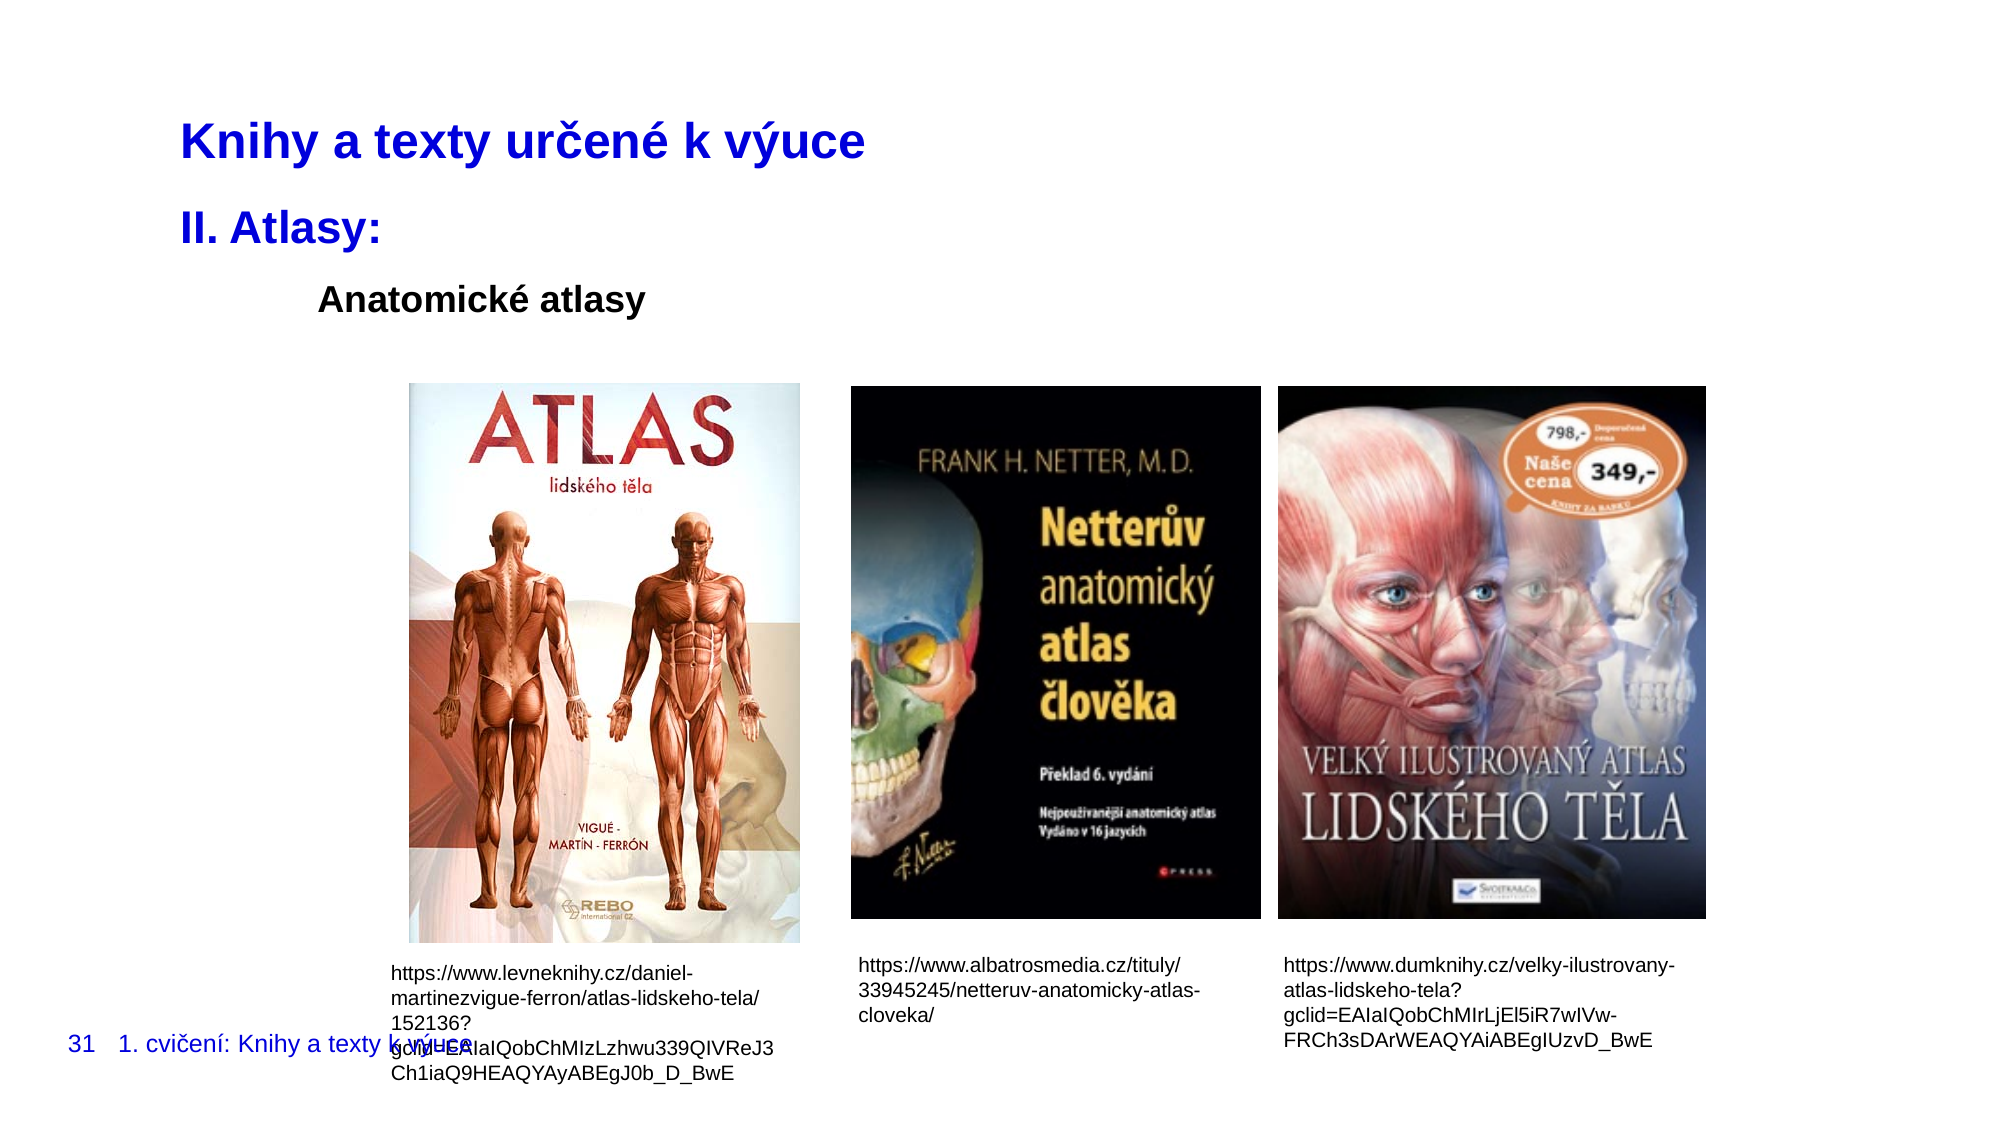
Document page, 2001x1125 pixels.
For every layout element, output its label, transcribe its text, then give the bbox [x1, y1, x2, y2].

footer 1. cvičení: Knihy a texty k výuce [118, 1021, 1418, 1063]
text_box Anatomické atlasy [302, 267, 768, 328]
text_box https://www.albatrosmedia.cz/tituly/33945245/netteruv-anatomicky-atlas-cloveka/ [843, 944, 1268, 1021]
picture [851, 386, 1261, 919]
text_box https://www.levneknihy.cz/daniel-martinezvigue-ferron/atlas-lidskeho-tela/152136?gclid=EAIaIQobChMIzLzhwu339QIVReJ3Ch1iaQ9HEAQYAyABEgJ0b_D_BwE [376, 952, 802, 1021]
picture [409, 383, 800, 944]
title Knihy a texty určené k výuce II. Atlasy: [180, 85, 1781, 274]
picture [1278, 386, 1706, 919]
slide_number 31 [67, 1021, 110, 1063]
text_box https://www.levneknihy.cz/daniel-martinezvigue-ferron/atlas-lidskeho-tela/152136?gclid=EAIaIQobChMIzLzhwu339QIVReJ3Ch1iaQ9HEAQYAyABEgJ0b_D_BwE [376, 1063, 802, 1093]
text_box https://www.dumknihy.cz/velky-ilustrovany-atlas-lidskeho-tela?gclid=EAIaIQobChMIrLjEl5iR7wIVw-FRCh3sDArWEAQYAiABEgIUzvD_BwE [1268, 944, 1721, 1060]
